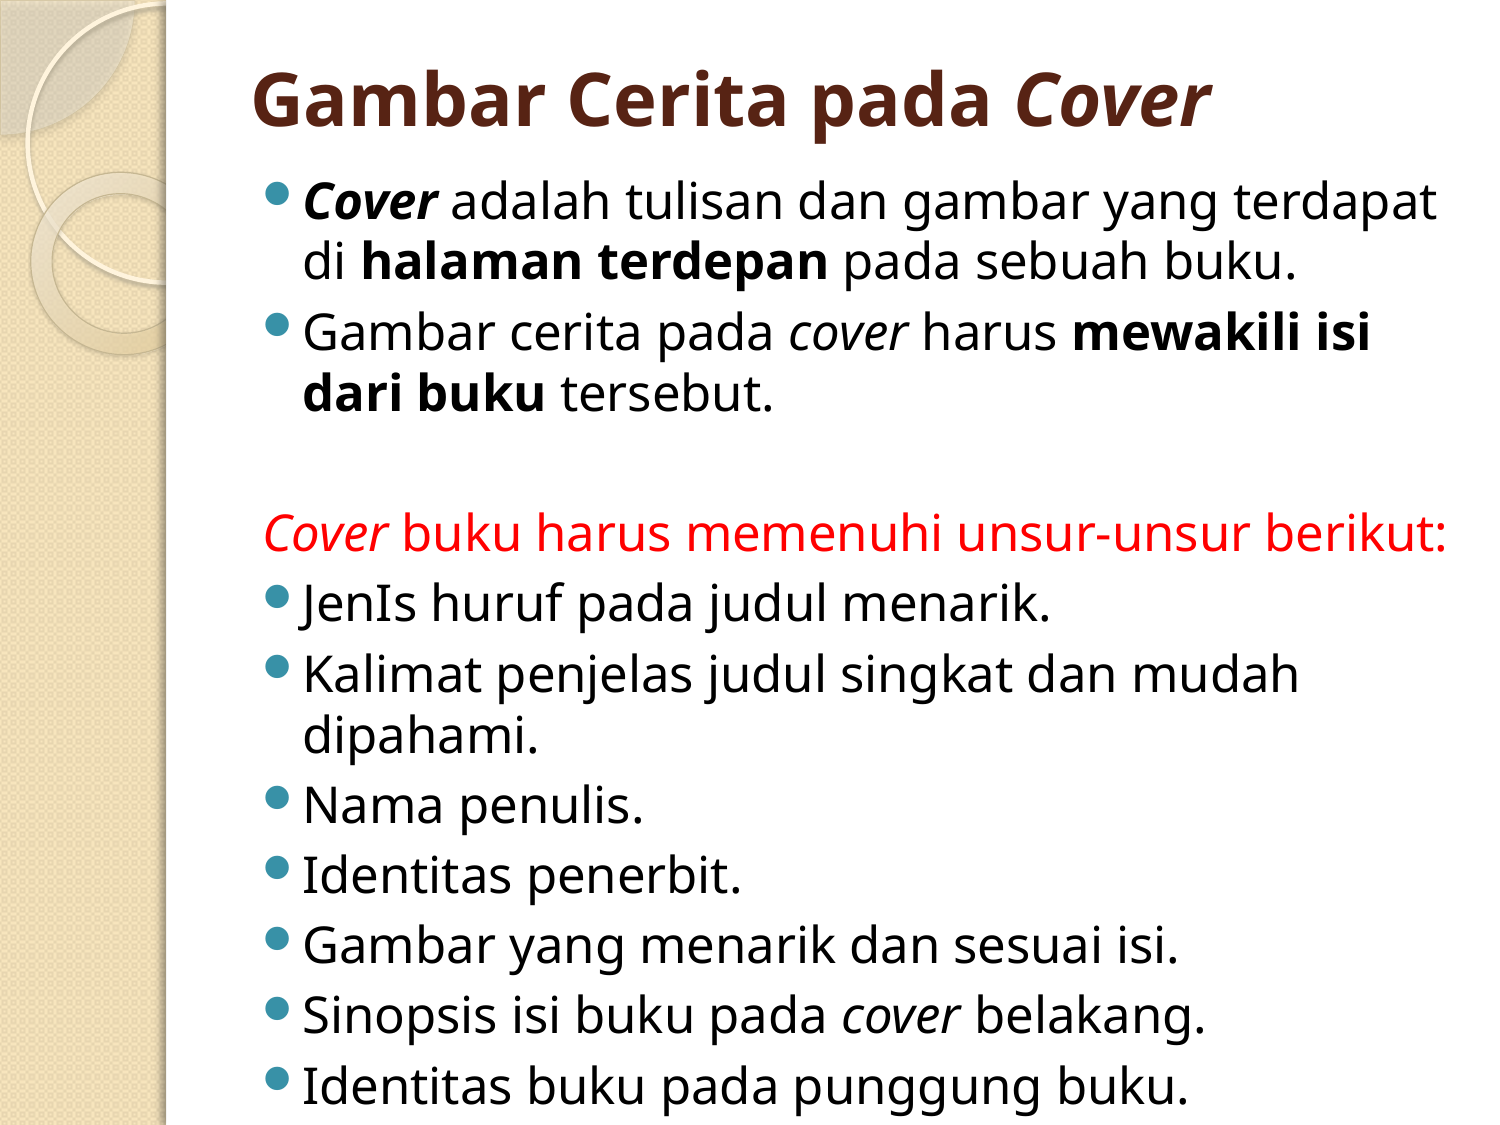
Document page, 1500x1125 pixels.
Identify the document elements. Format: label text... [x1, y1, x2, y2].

list Cover adalah tulisan dan gambar yang terdapat di halaman terdepan pada sebuah buku. Gambar cerita pada cover harus mewakili isi dari buku tersebut. Cover buku harus memenuhi unsur-unsur berikut: JenIs huruf pada judul menarik. Kalimat penjelas judul singkat dan mudah dipahami. Nama penulis. Identitas penerbit. Gambar yang menarik dan sesuai isi. Sinopsis isi buku pada cover belakang. Identitas buku pada punggung buku. [235, 160, 1466, 1125]
title Gambar Cerita pada Cover [235, 45, 1466, 160]
